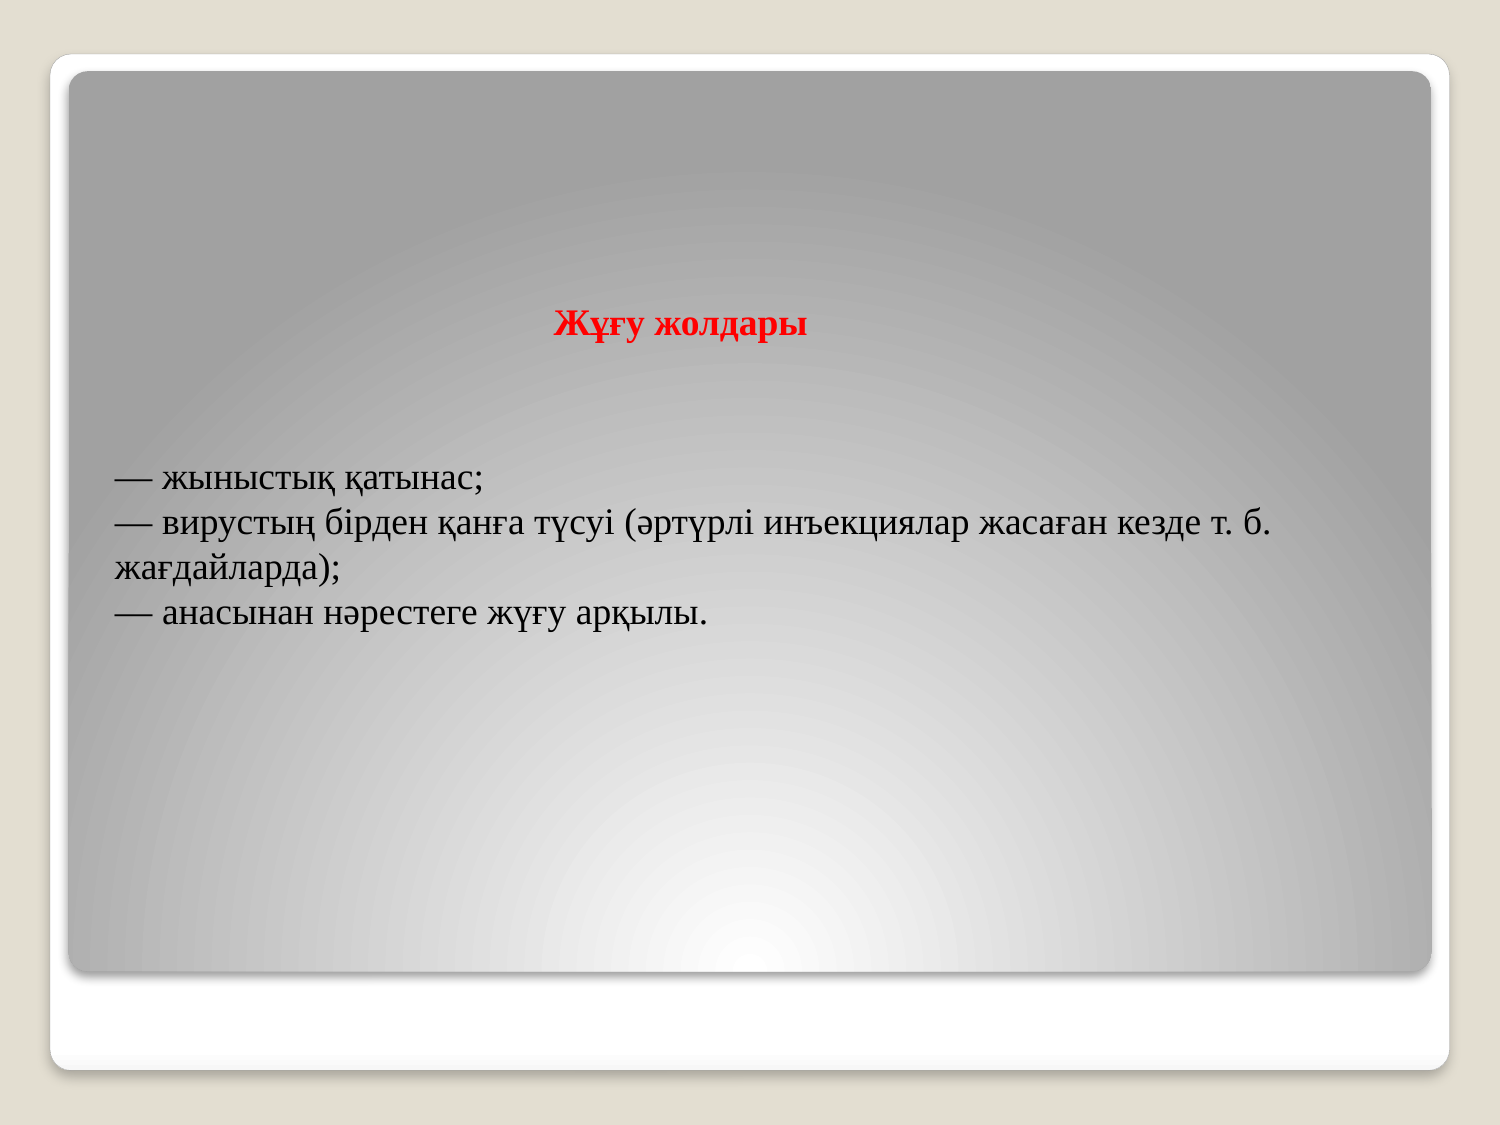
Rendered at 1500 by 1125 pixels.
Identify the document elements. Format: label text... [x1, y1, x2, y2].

text_box — жыныстық қатынас; — вирустың бірден қанға түсуі (әртүрлі инъекциялар жасаған кезде т. б. жағдайларда); — анасынан нәрестеге жүғу арқылы. [100, 444, 1294, 639]
text_box Жұғу жолдары [538, 290, 823, 351]
